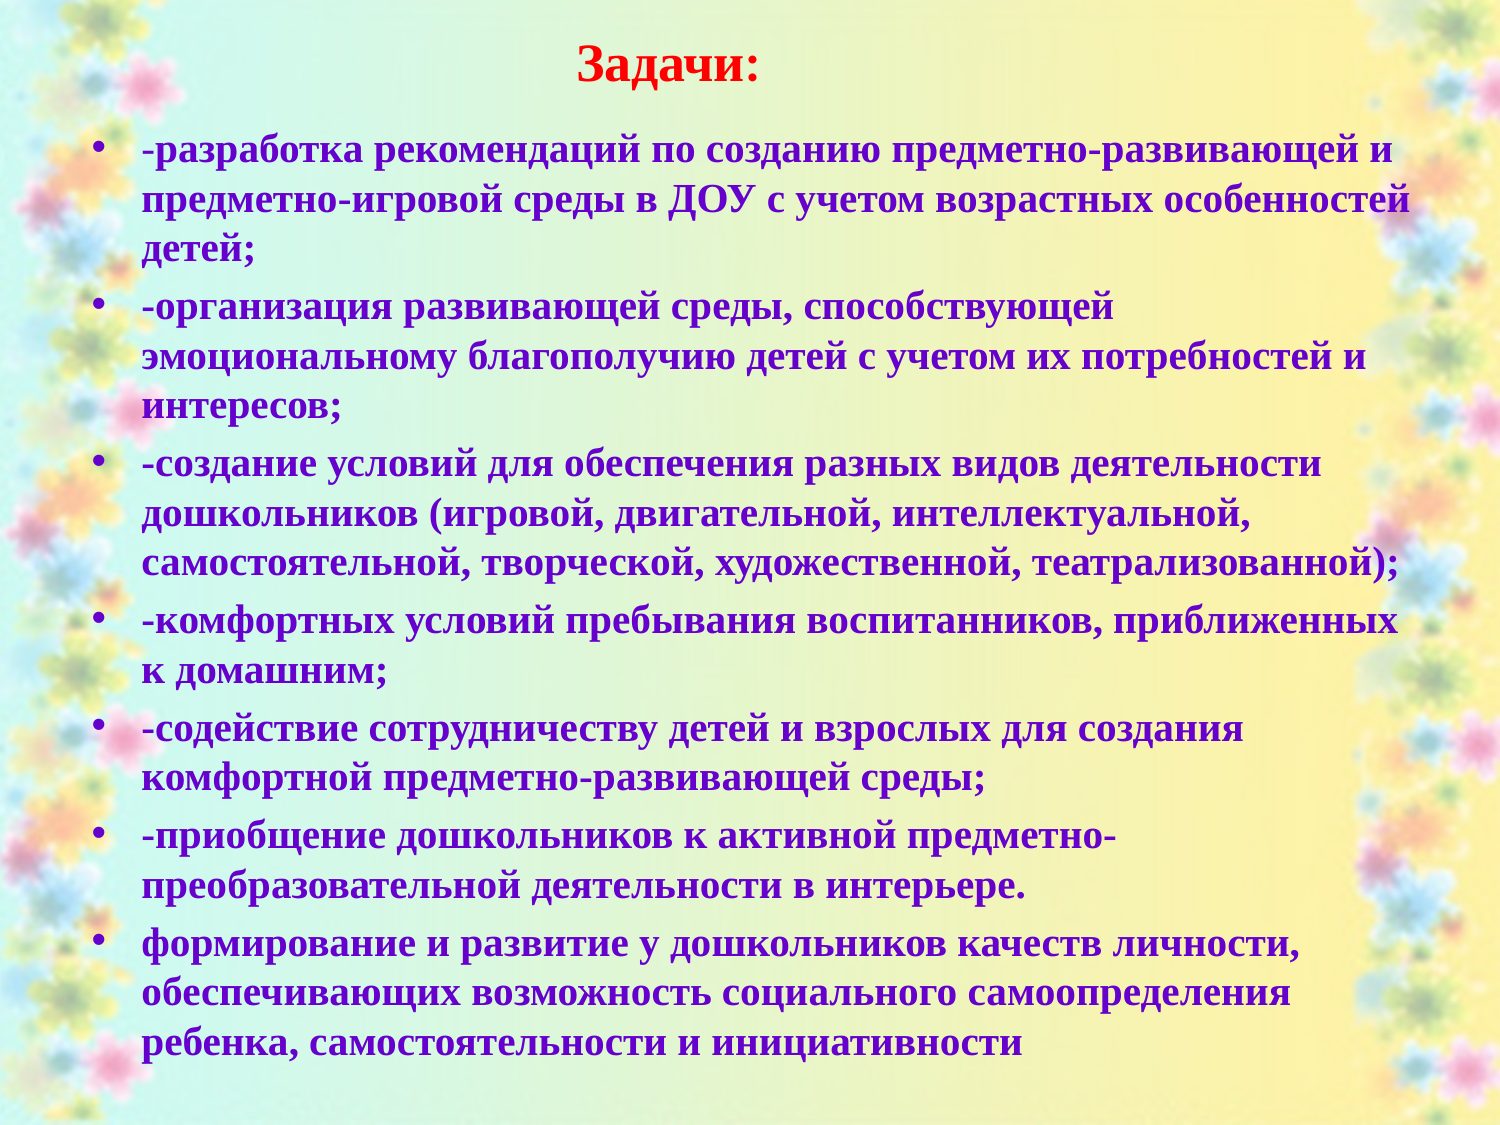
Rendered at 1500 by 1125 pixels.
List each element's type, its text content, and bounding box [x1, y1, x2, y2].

list -разработка рекомендаций по созданию предметно-развивающей и предметно-игровой среды в ДОУ с учетом возрастных особенностей детей; -организация развивающей среды, способствующей эмоциональному благополучию детей с учетом их потребностей и интересов; -создание условий для обеспечения разных видов деятельности дошкольников (игровой, двигательной, интеллектуальной, самостоятельной, творческой, художественной, театрализованной); -комфортных условий пребывания воспитанников, приближенных к домашним; -содействие сотрудничеству детей и взрослых для создания комфортной предметно-развивающей среды; -приобщение дошкольников к активной предметно-преобразовательной деятельности в интерьере. формирование и развитие у дошкольников качеств личности, обеспечивающих возможность социального самоопределения ребенка, самостоятельности и инициативности [76, 113, 1427, 1090]
title Задачи: [88, 19, 1248, 100]
